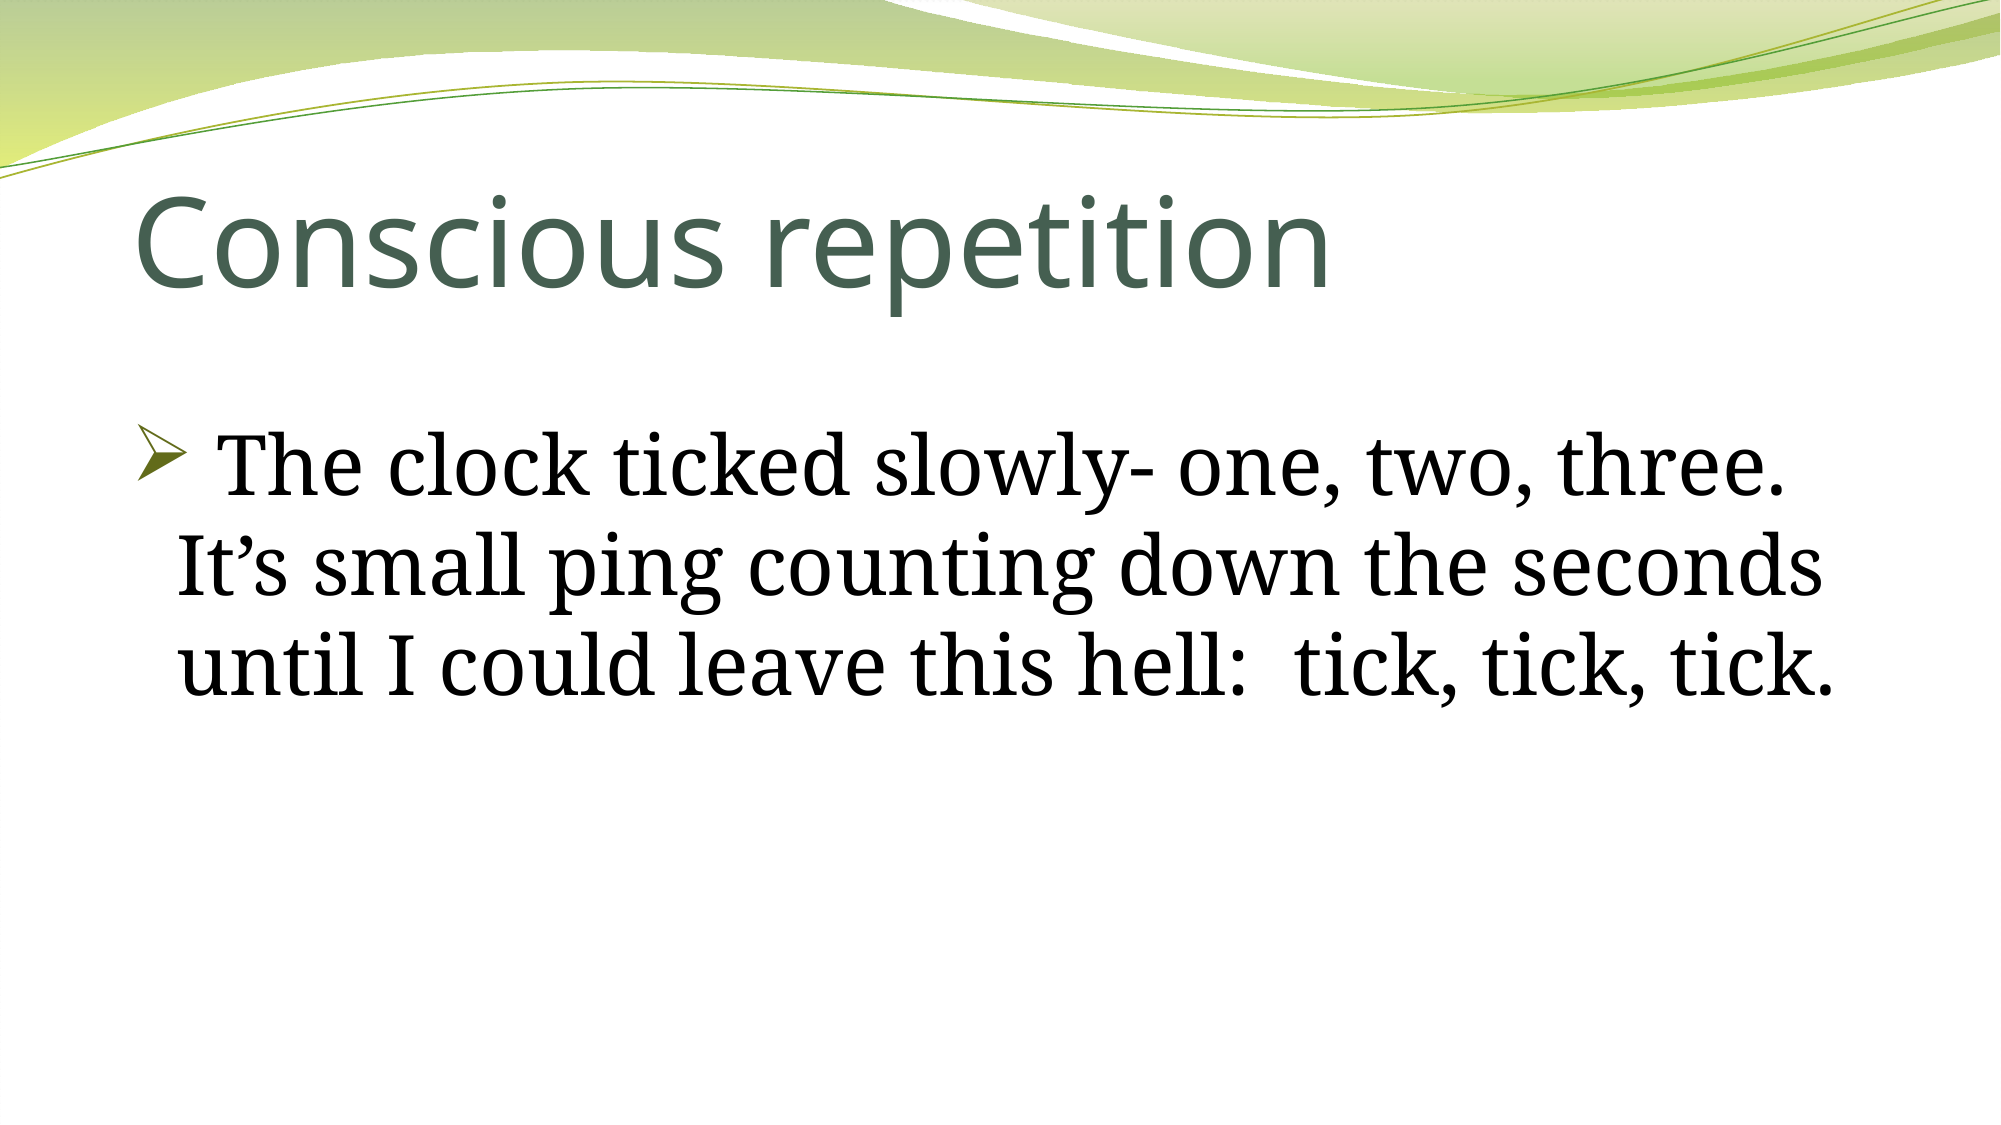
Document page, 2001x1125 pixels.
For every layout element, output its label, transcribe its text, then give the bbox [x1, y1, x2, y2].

list The clock ticked slowly- one, two, three. It’s small ping counting down the seconds until I could leave this hell: tick, tick, tick. [116, 404, 1917, 1125]
title Conscious repetition [131, 124, 1932, 313]
